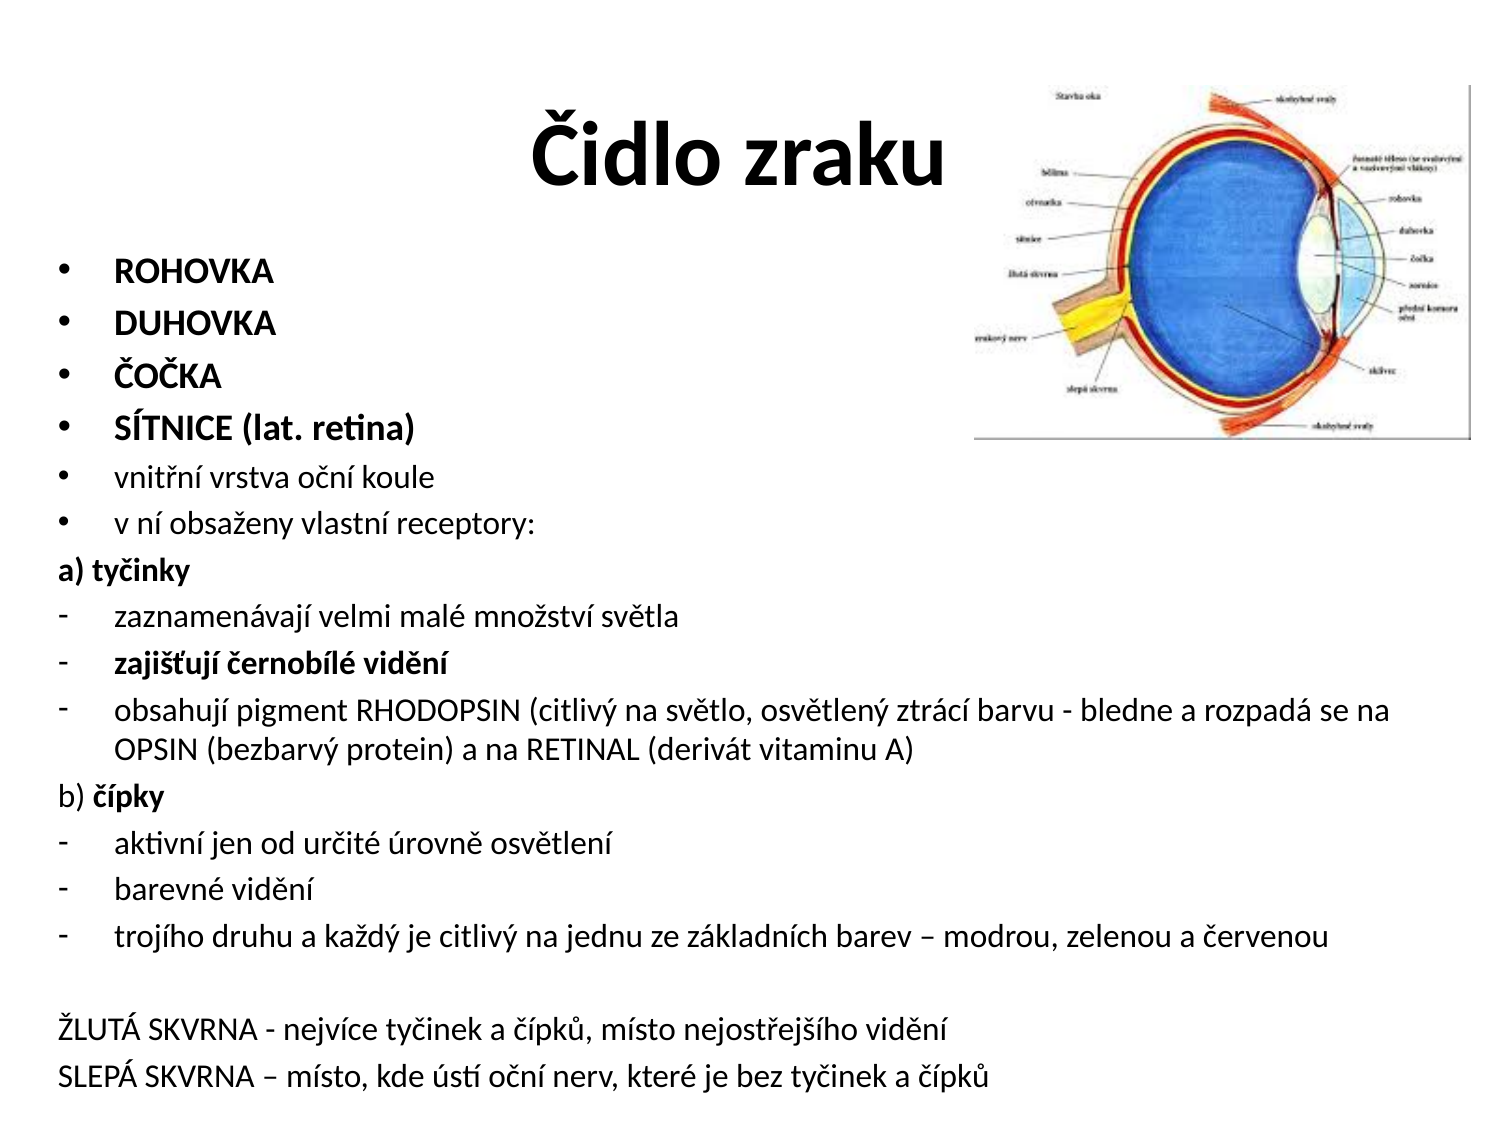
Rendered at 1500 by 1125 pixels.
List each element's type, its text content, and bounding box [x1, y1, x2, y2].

list ROHOVKA DUHOVKA ČOČKA SÍTNICE (lat. retina) vnitřní vrstva oční koule v ní obsaženy vlastní receptory: a) tyčinky zaznamenávají velmi malé množství světla zajišťují černobílé vidění obsahují pigment RHODOPSIN (citlivý na světlo, osvětlený ztrácí barvu - bledne a rozpadá se na OPSIN (bezbarvý protein) a na RETINAL (derivát vitaminu A) b) čípky aktivní jen od určité úrovně osvětlení barevné vidění trojího druhu a každý je citlivý na jednu ze základních barev – modrou, zelenou a červenou ŽLUTÁ SKVRNA - nejvíce tyčinek a čípků, místo nejostřejšího vidění SLEPÁ SKVRNA – místo, kde ústí oční nerv, které je bez tyčinek a čípků [42, 238, 1459, 1125]
picture [974, 85, 1471, 440]
title Čidlo zraku [64, 54, 1415, 238]
